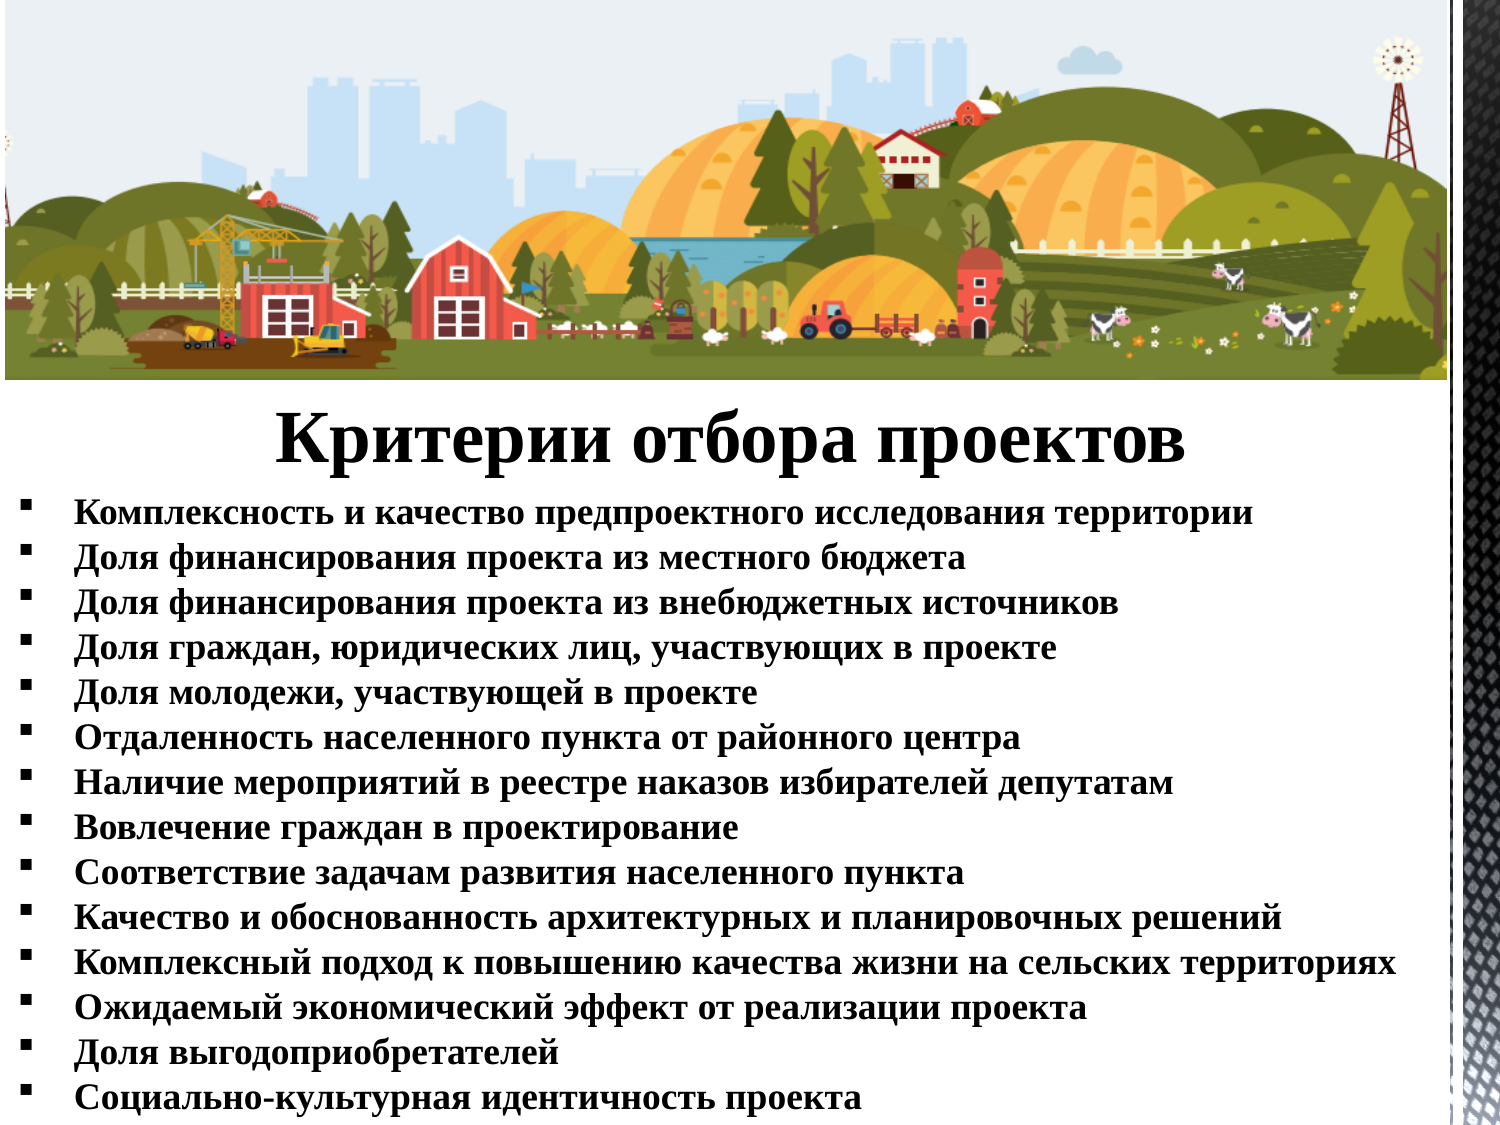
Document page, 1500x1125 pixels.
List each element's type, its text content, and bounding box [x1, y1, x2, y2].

text_box Комплексность и качество предпроектного исследования территории Доля финансирования проекта из местного бюджета Доля финансирования проекта из внебюджетных источников Доля граждан, юридических лиц, участвующих в проекте Доля молодежи, участвующей в проекте Отдаленность населенного пункта от районного центра Наличие мероприятий в реестре наказов избирателей депутатам Вовлечение граждан в проектирование Соответствие задачам развития населенного пункта Качество и обоснованность архитектурных и планировочных решений Комплексный подход к повышению качества жизни на сельских территориях Ожидаемый экономический эффект от реализации проекта Доля выгодоприобретателей Социально-культурная идентичность проекта [2, 479, 1450, 1125]
picture [5, 0, 1500, 1125]
text_box Критерии отбора проектов [10, 380, 1452, 485]
